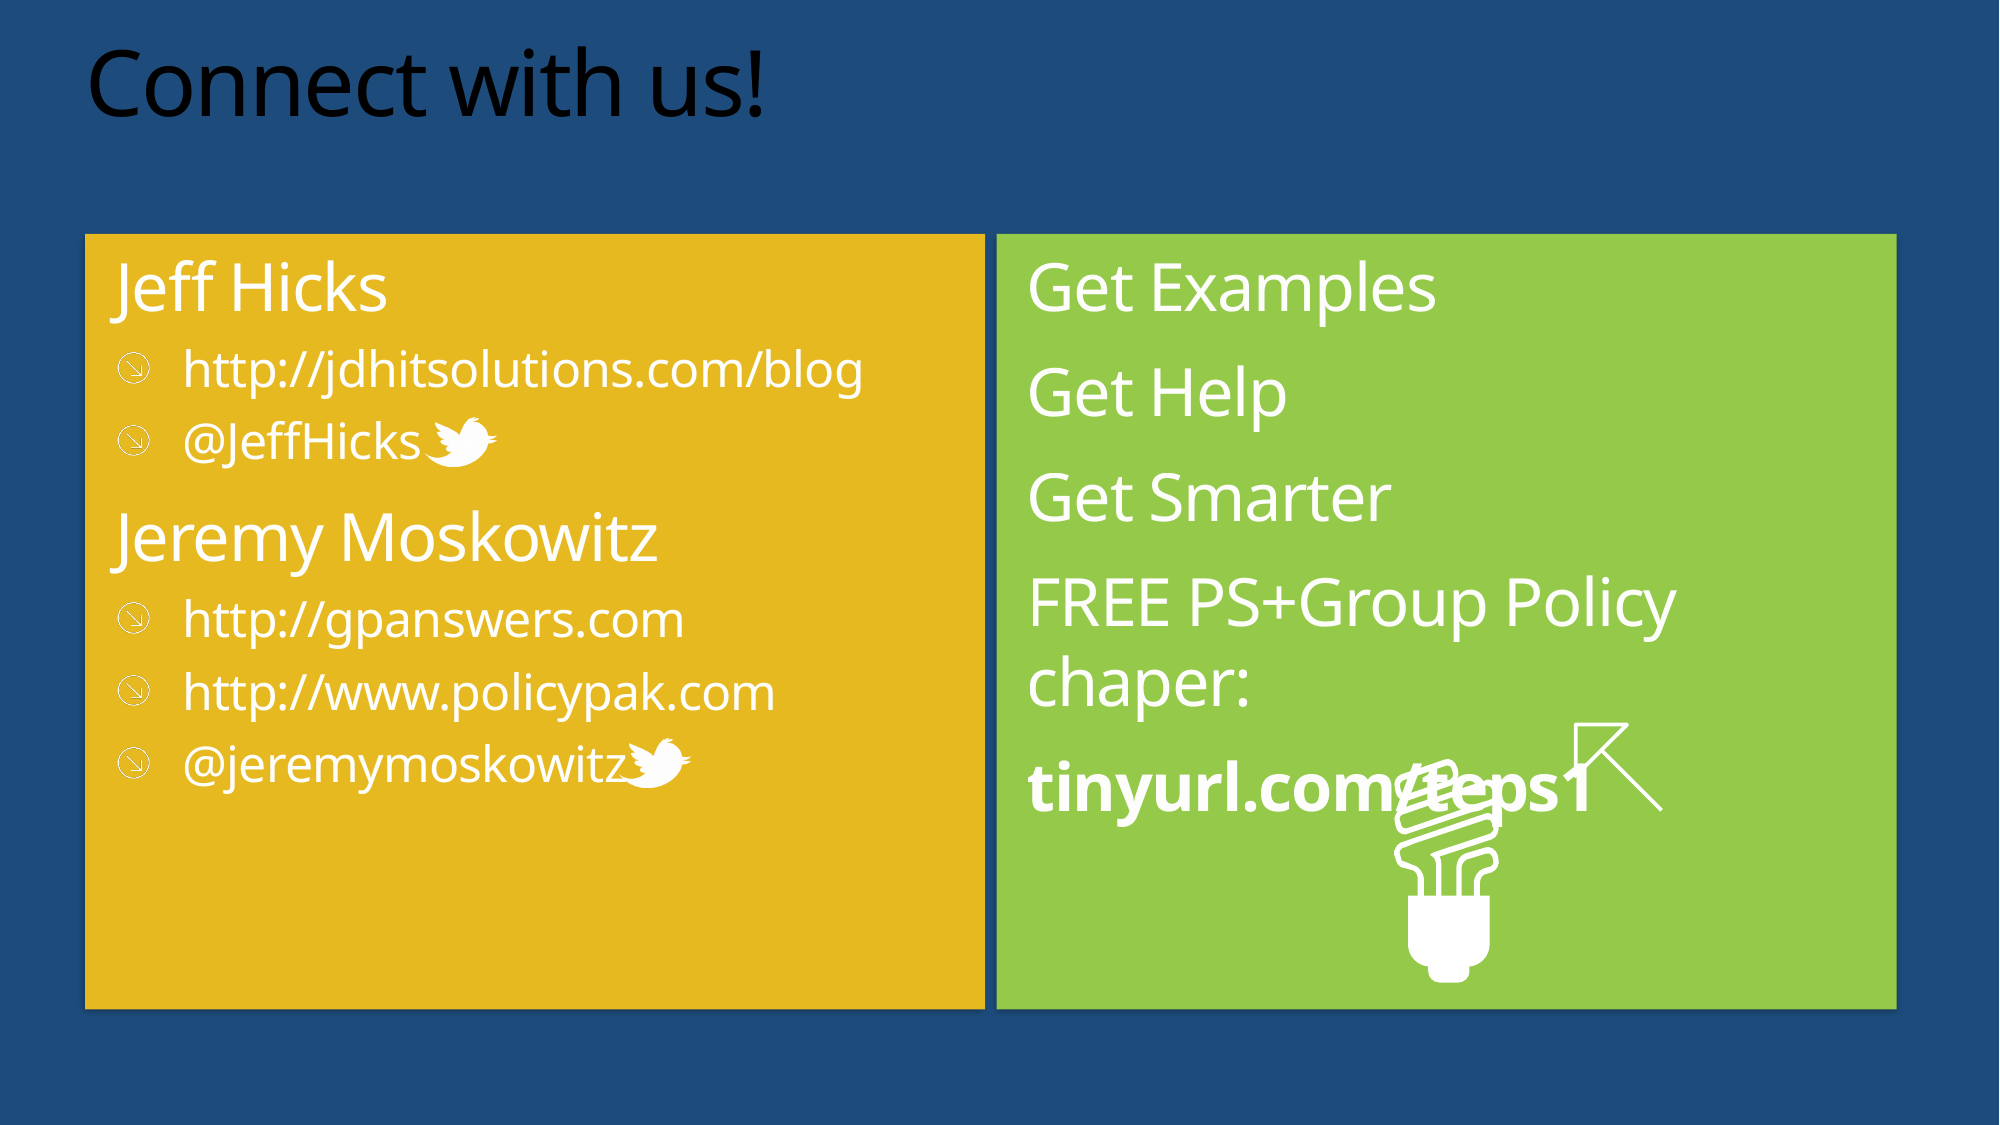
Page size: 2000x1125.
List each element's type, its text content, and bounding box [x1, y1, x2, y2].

text_box [996, 233, 1897, 237]
picture [617, 734, 694, 794]
title Connect with us! [85, 37, 1914, 138]
picture [117, 746, 150, 779]
text_box [996, 833, 1897, 1010]
picture [117, 674, 150, 706]
picture [117, 351, 150, 384]
picture [117, 424, 150, 456]
picture [117, 601, 150, 634]
text_box Get Examples Get Help Get Smarter FREE PS+Group Policy chaper: tinyurl.com/teps1 [996, 237, 1897, 833]
text_box [1393, 833, 1499, 983]
text_box [84, 233, 986, 1010]
list Jeff Hicks http://jdhitsolutions.com/blog @JeffHicks Jeremy Moskowitz http://gpanswers.com http://www.policypak.com @jeremymoskowitz [85, 237, 986, 806]
picture [423, 413, 500, 474]
